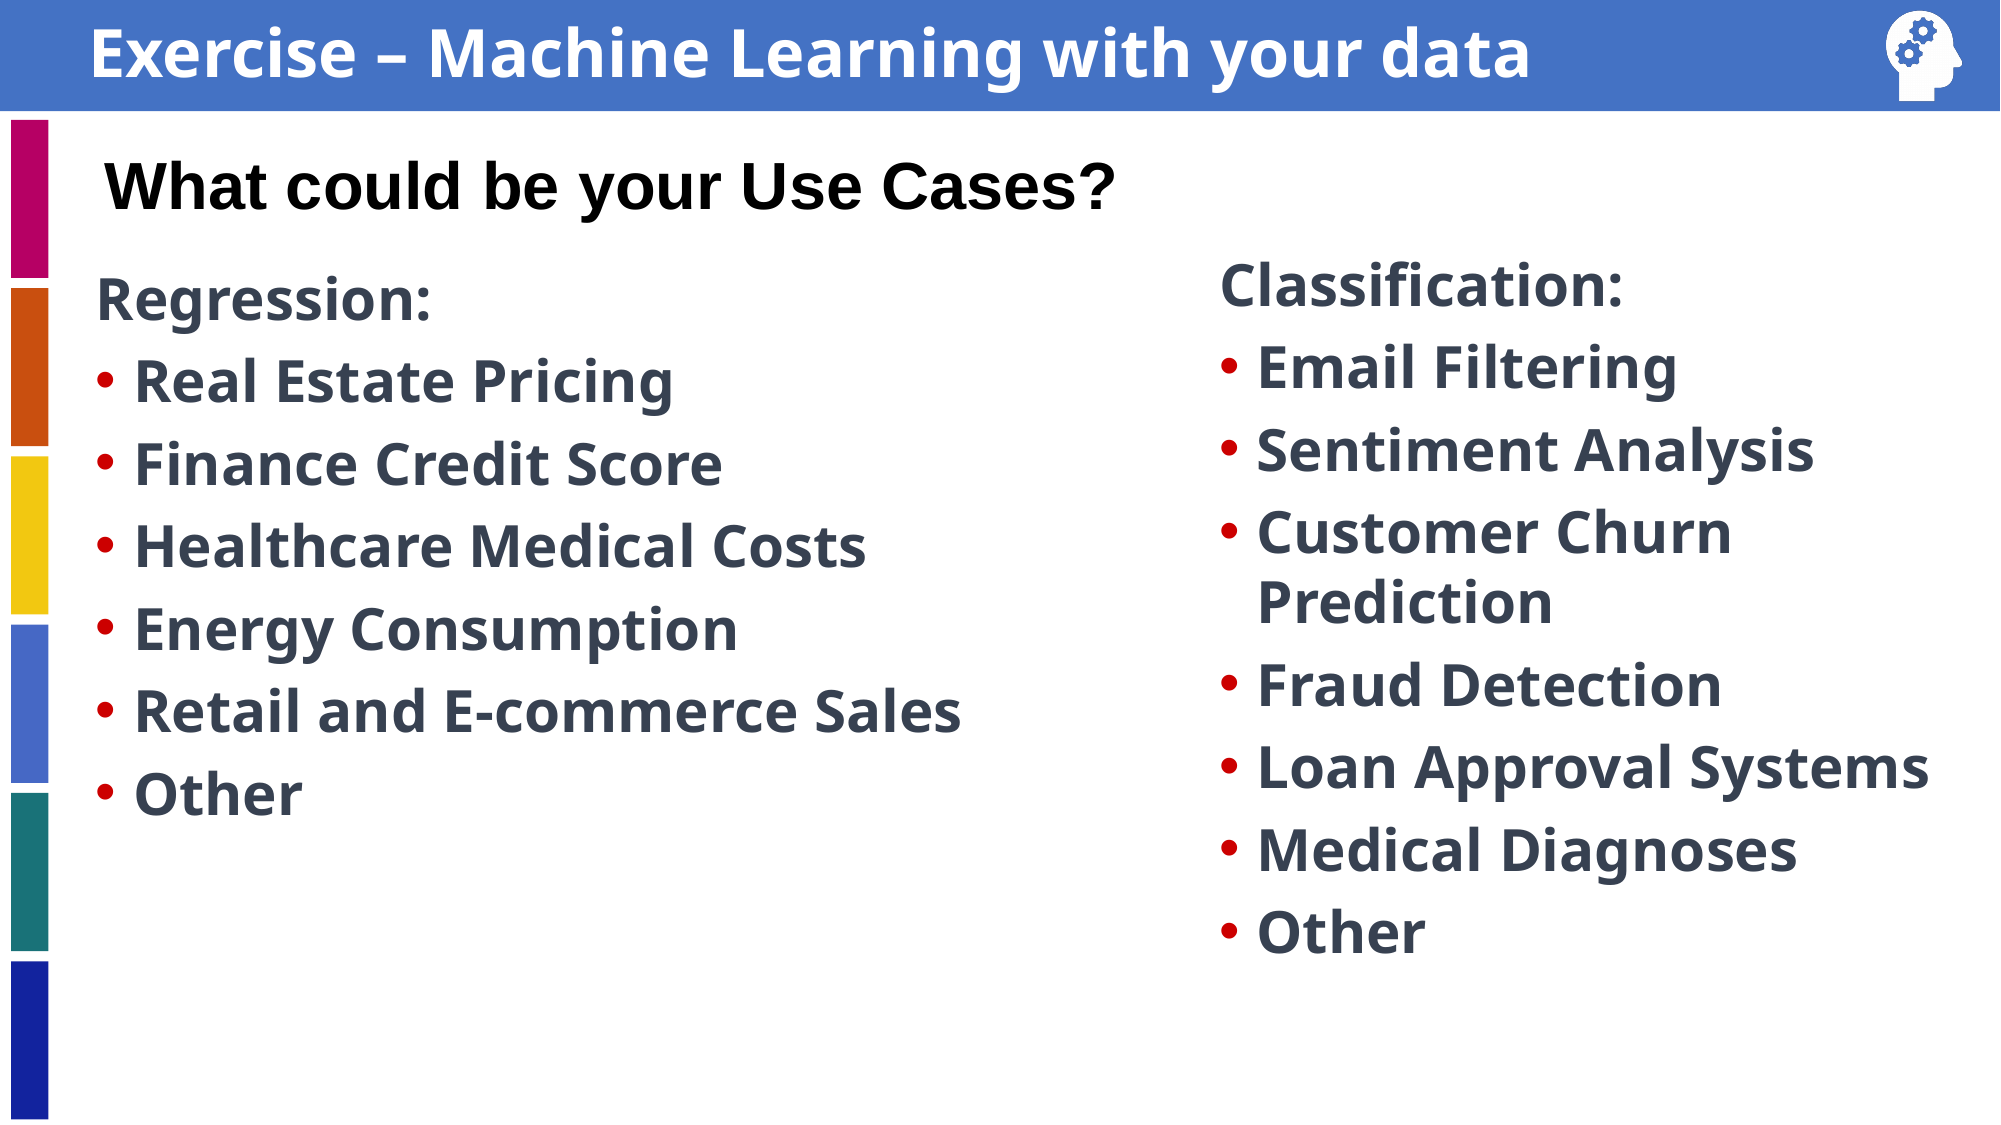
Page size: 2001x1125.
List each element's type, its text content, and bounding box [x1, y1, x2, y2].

list Classification: Email Filtering Sentiment Analysis Customer Churn Prediction Fraud Detection Loan Approval Systems Medical Diagnoses Other [1204, 240, 2000, 1125]
title Exercise – Machine Learning with your data [0, 0, 2000, 112]
picture [1870, 4, 1978, 113]
text_box Regression: Real Estate Pricing Finance Credit Score Healthcare Medical Costs Energy Consumption Retail and E-commerce Sales Other [80, 254, 1141, 1114]
text_box What could be your Use Cases? [90, 135, 1932, 230]
